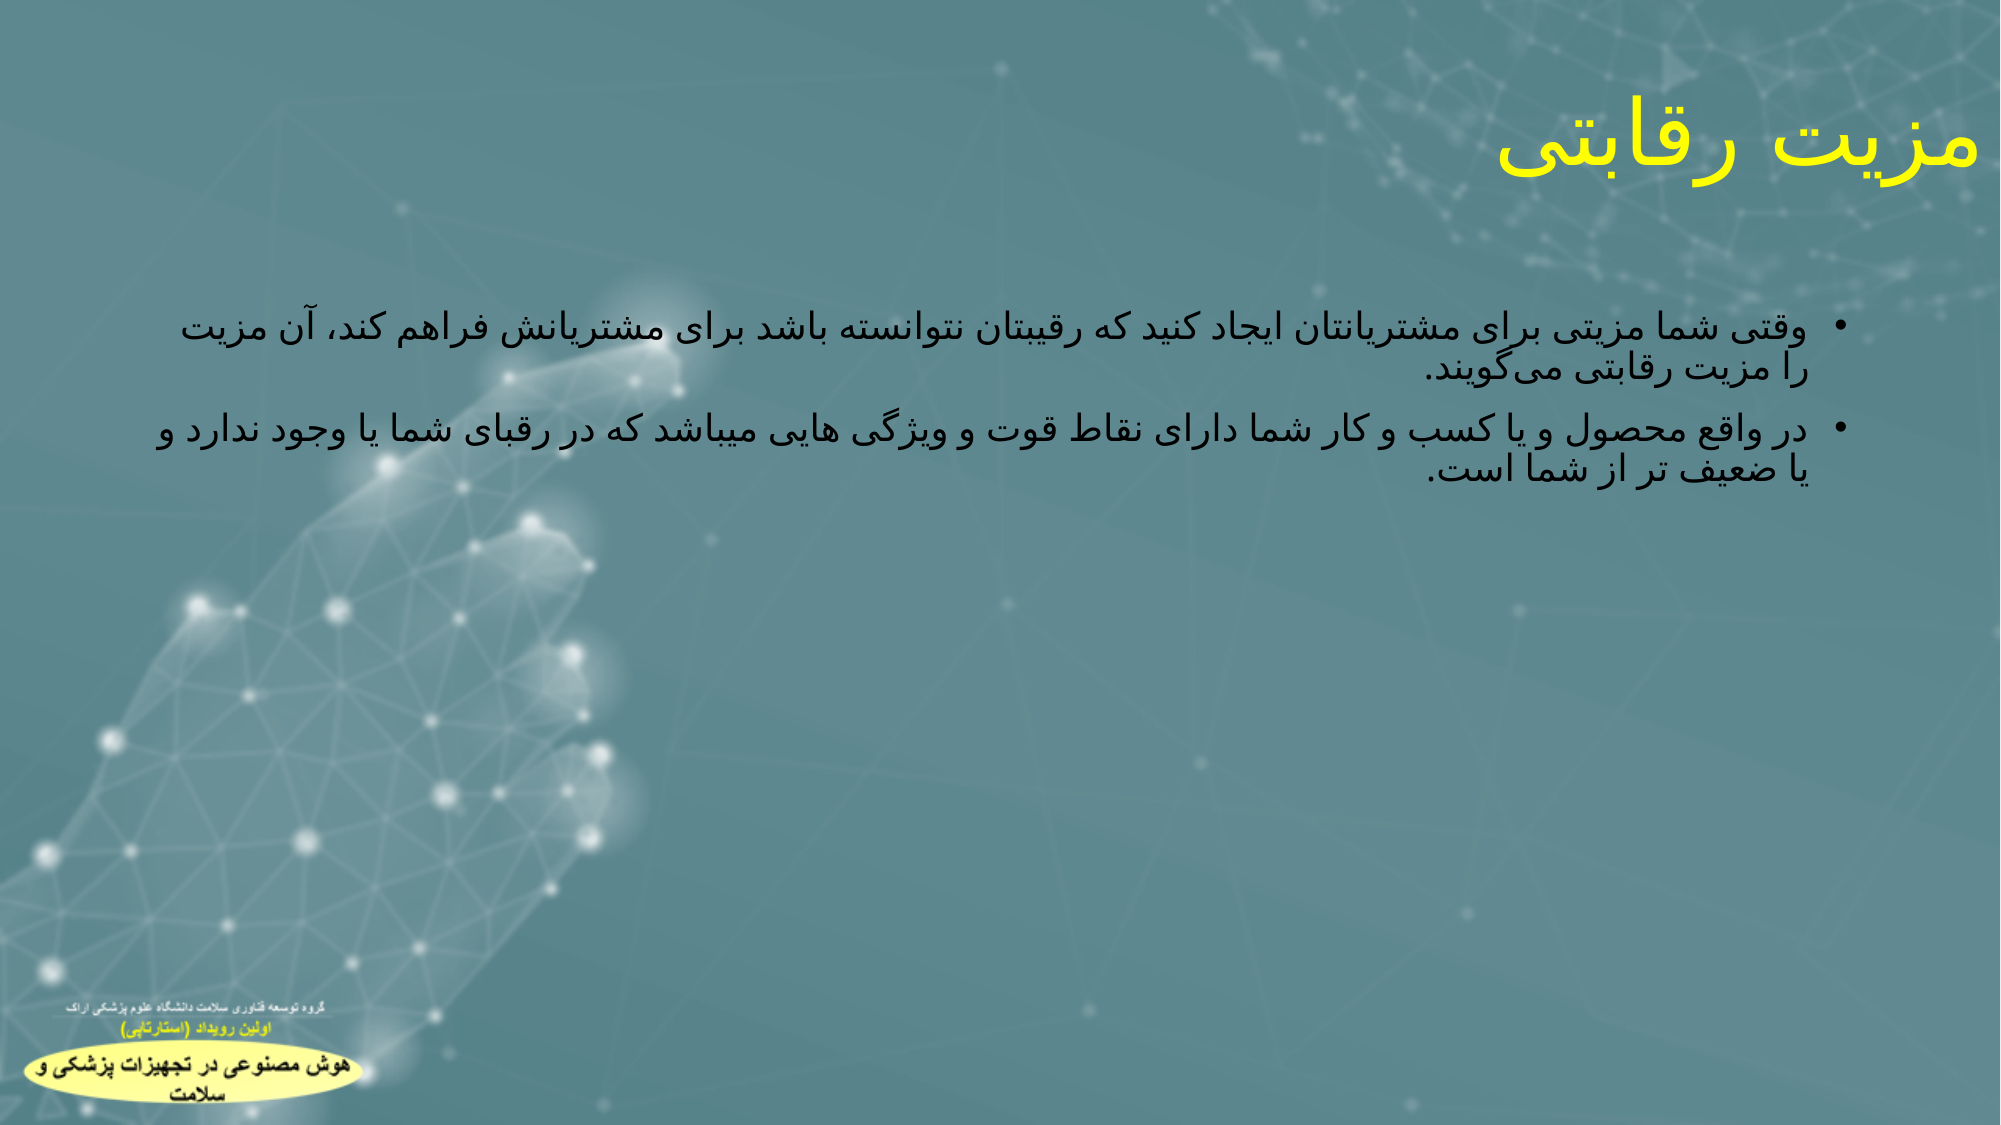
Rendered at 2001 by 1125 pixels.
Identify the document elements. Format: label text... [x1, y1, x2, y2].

list وقتی شما مزیتی برای مشتریانتان ایجاد کنید که رقیبتان نتوانسته باشد برای مشتریانش فراهم کند، آن مزیت را مزیت رقابتی می‌گویند. در واقع محصول و یا کسب و کار شما دارای نقاط قوت و ویژگی هایی میباشد که در رقبای شما یا وجود ندارد و یا ضعیف تر از شما است. [137, 299, 1863, 1014]
picture [0, 0, 2001, 1125]
title مزیت رقابتی [356, 11, 2000, 300]
